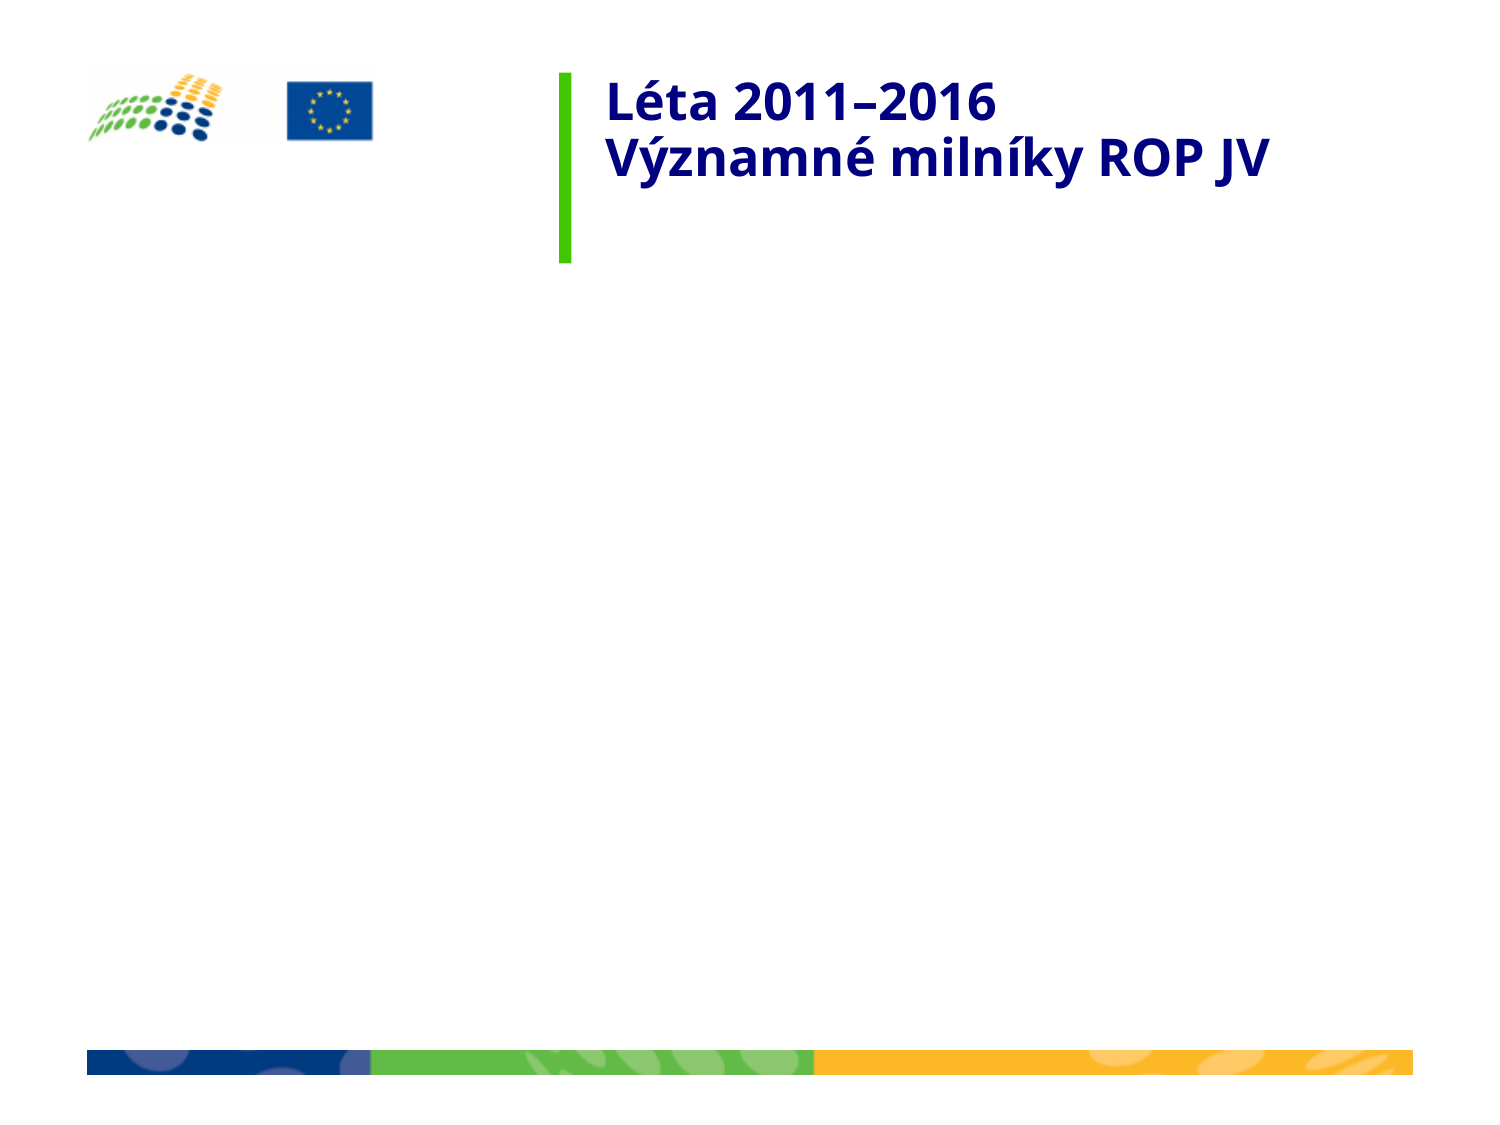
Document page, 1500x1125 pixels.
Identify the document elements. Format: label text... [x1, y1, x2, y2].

title Léta 2011–2016 Významné milníky ROP JV [590, 67, 1442, 263]
picture [87, 1050, 1413, 1075]
picture [87, 69, 375, 143]
